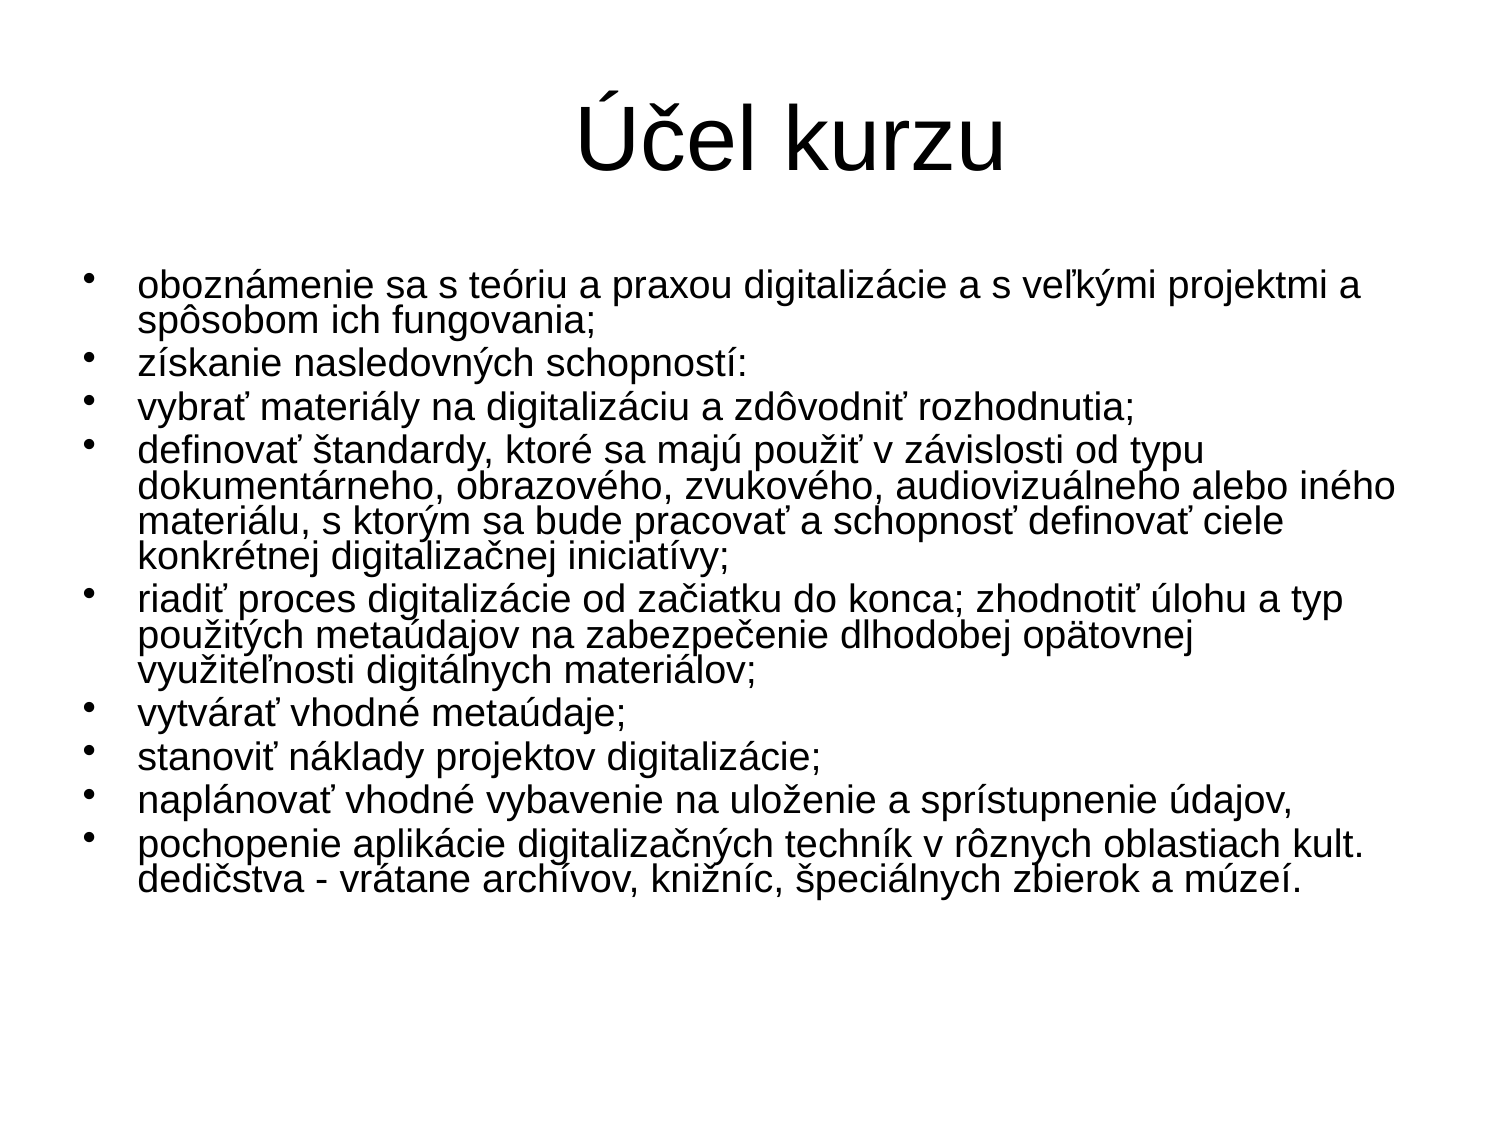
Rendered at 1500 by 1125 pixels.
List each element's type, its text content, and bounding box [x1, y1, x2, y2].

title Účel kurzu [116, 44, 1468, 234]
list oboznámenie sa s teóriu a praxou digitalizácie a s veľkými projektmi a spôsobom ich fungovania; získanie nasledovných schopností: vybrať materiály na digitalizáciu a zdôvodniť rozhodnutia; definovať štandardy, ktoré sa majú použiť v závislosti od typu dokumentárneho, obrazového, zvukového, audiovizuálneho alebo iného materiálu, s ktorým sa bude pracovať a schopnosť definovať ciele konkrétnej digitalizačnej iniciatívy; riadiť proces digitalizácie od začiatku do konca; zhodnotiť úlohu a typ použitých metaúdajov na zabezpečenie dlhodobej opätovnej využiteľnosti digitálnych materiálov; vytvárať vhodné metaúdaje; stanoviť náklady projektov digitalizácie; naplánovať vhodné vybavenie na uloženie a sprístupnenie údajov, pochopenie aplikácie digitalizačných techník v rôznych oblastiach kult. dedičstva - vrátane archívov, knižníc, špeciálnych zbierok a múzeí. [74, 261, 1426, 1006]
